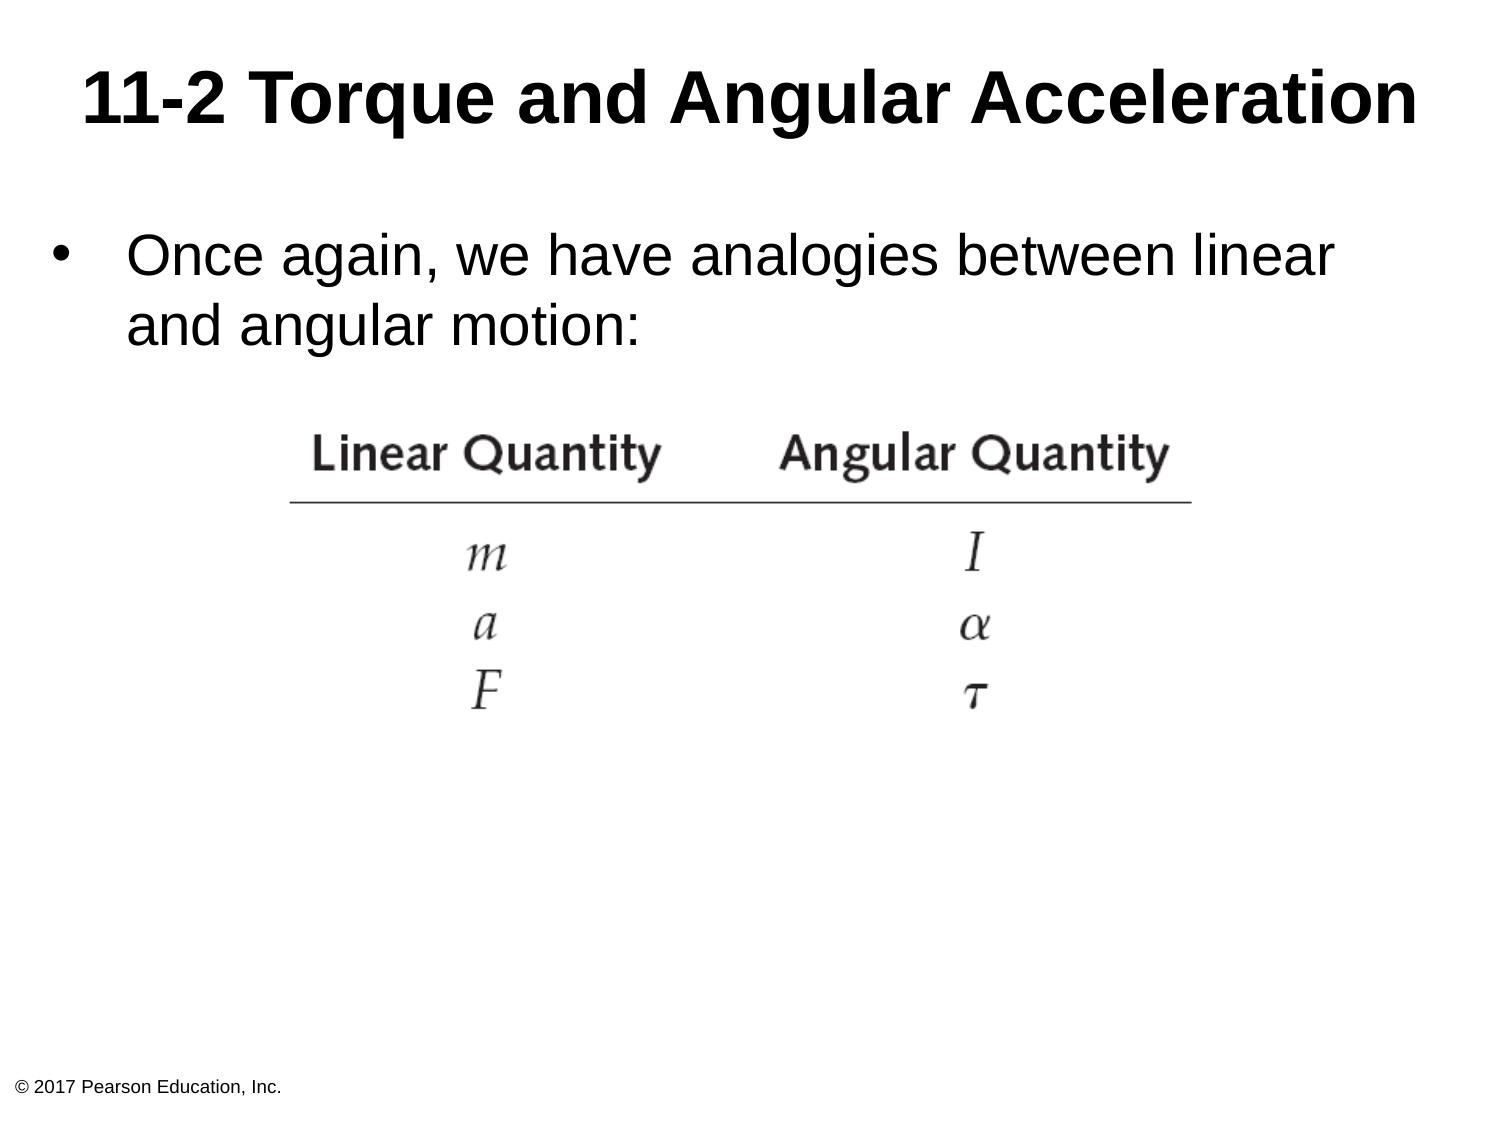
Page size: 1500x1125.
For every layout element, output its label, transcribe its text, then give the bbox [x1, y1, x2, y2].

footer © 2017 Pearson Education, Inc. [0, 1046, 475, 1125]
picture [240, 408, 1218, 717]
list Once again, we have analogies between linear and angular motion: [36, 209, 1425, 1005]
title 11-2 Torque and Angular Acceleration [13, 0, 1488, 188]
